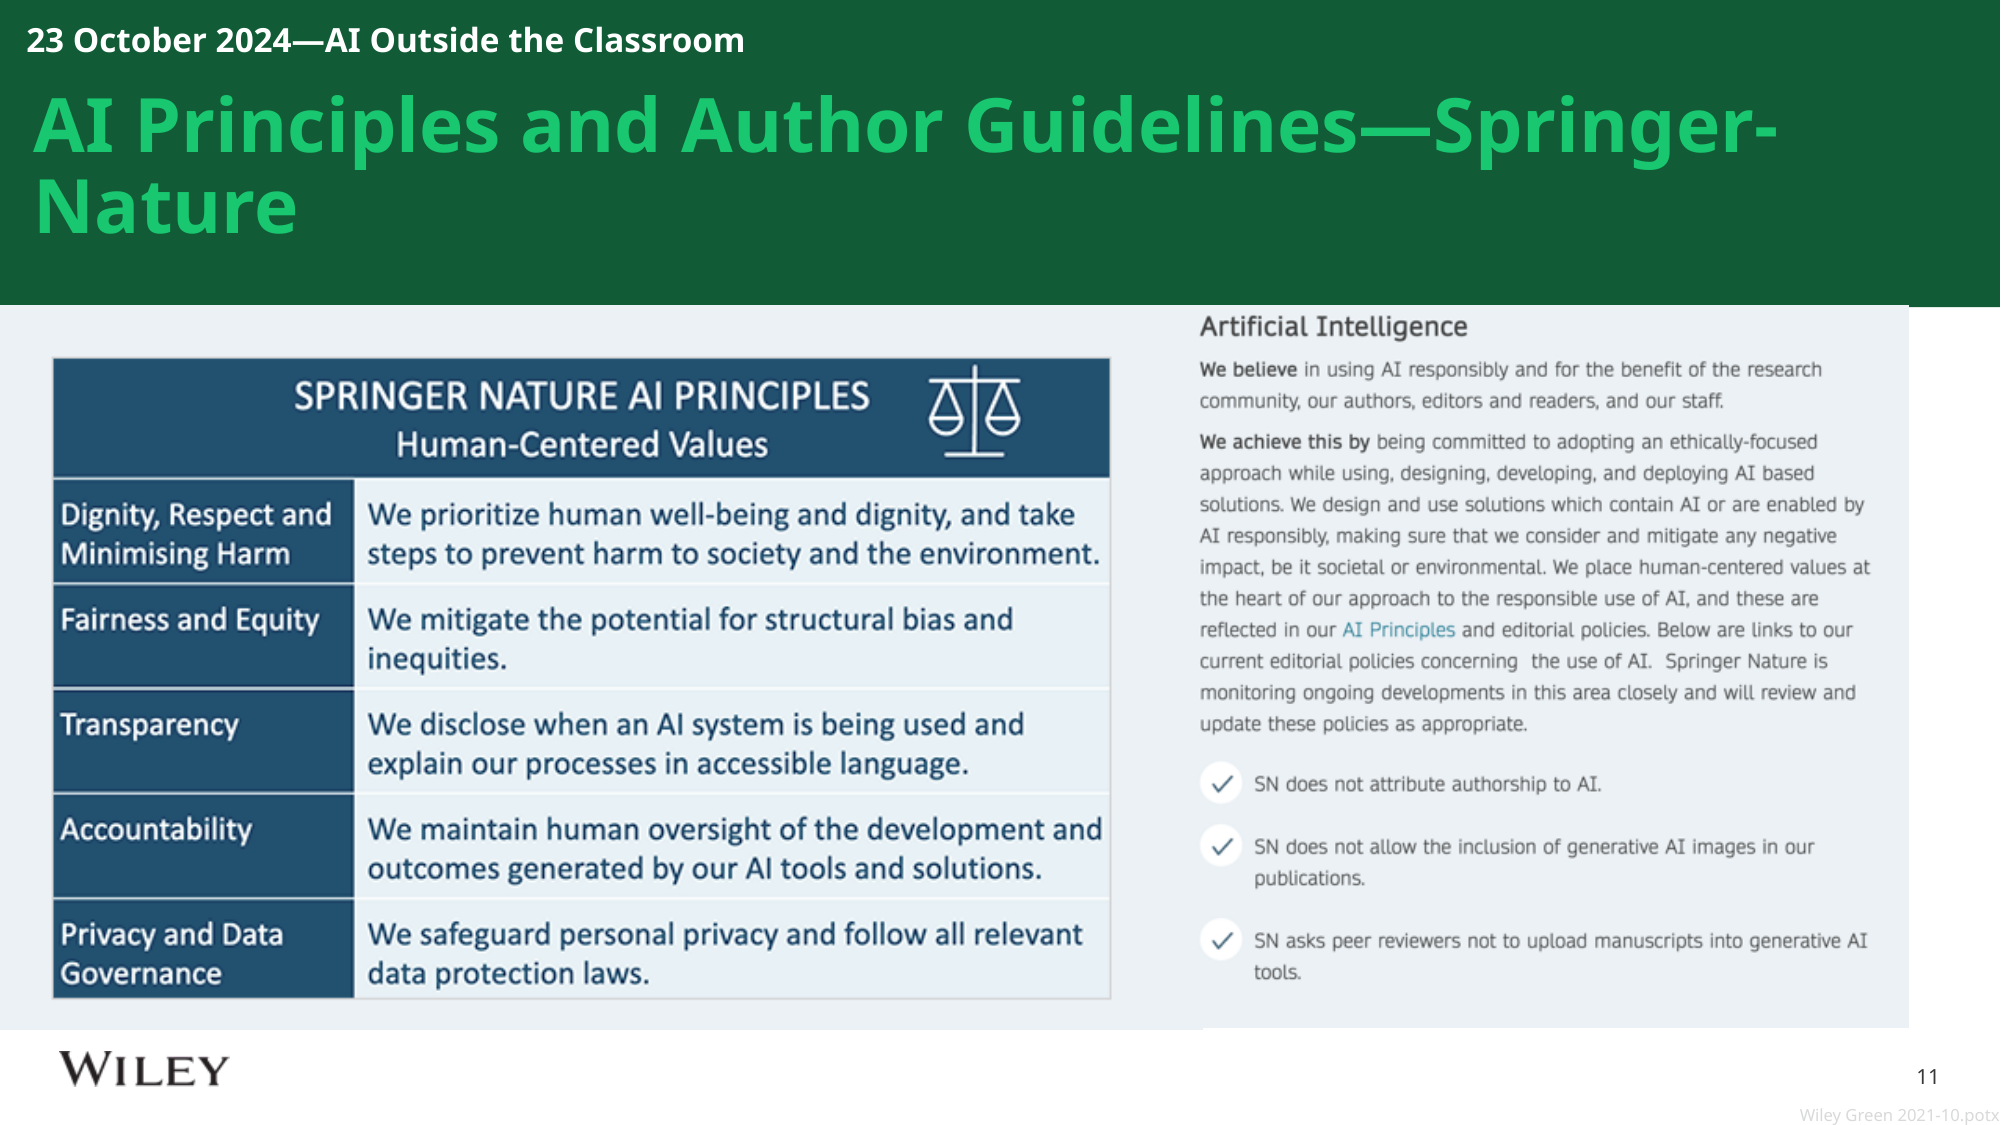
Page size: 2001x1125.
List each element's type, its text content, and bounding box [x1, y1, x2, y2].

text_box 23 October 2024—AI Outside the Classroom [26, 17, 1909, 84]
title AI Principles and Author Guidelines—Springer-Nature [33, 133, 99, 256]
picture [59, 1051, 230, 1087]
picture [0, 305, 1909, 1030]
text_box [99, 108, 1967, 298]
